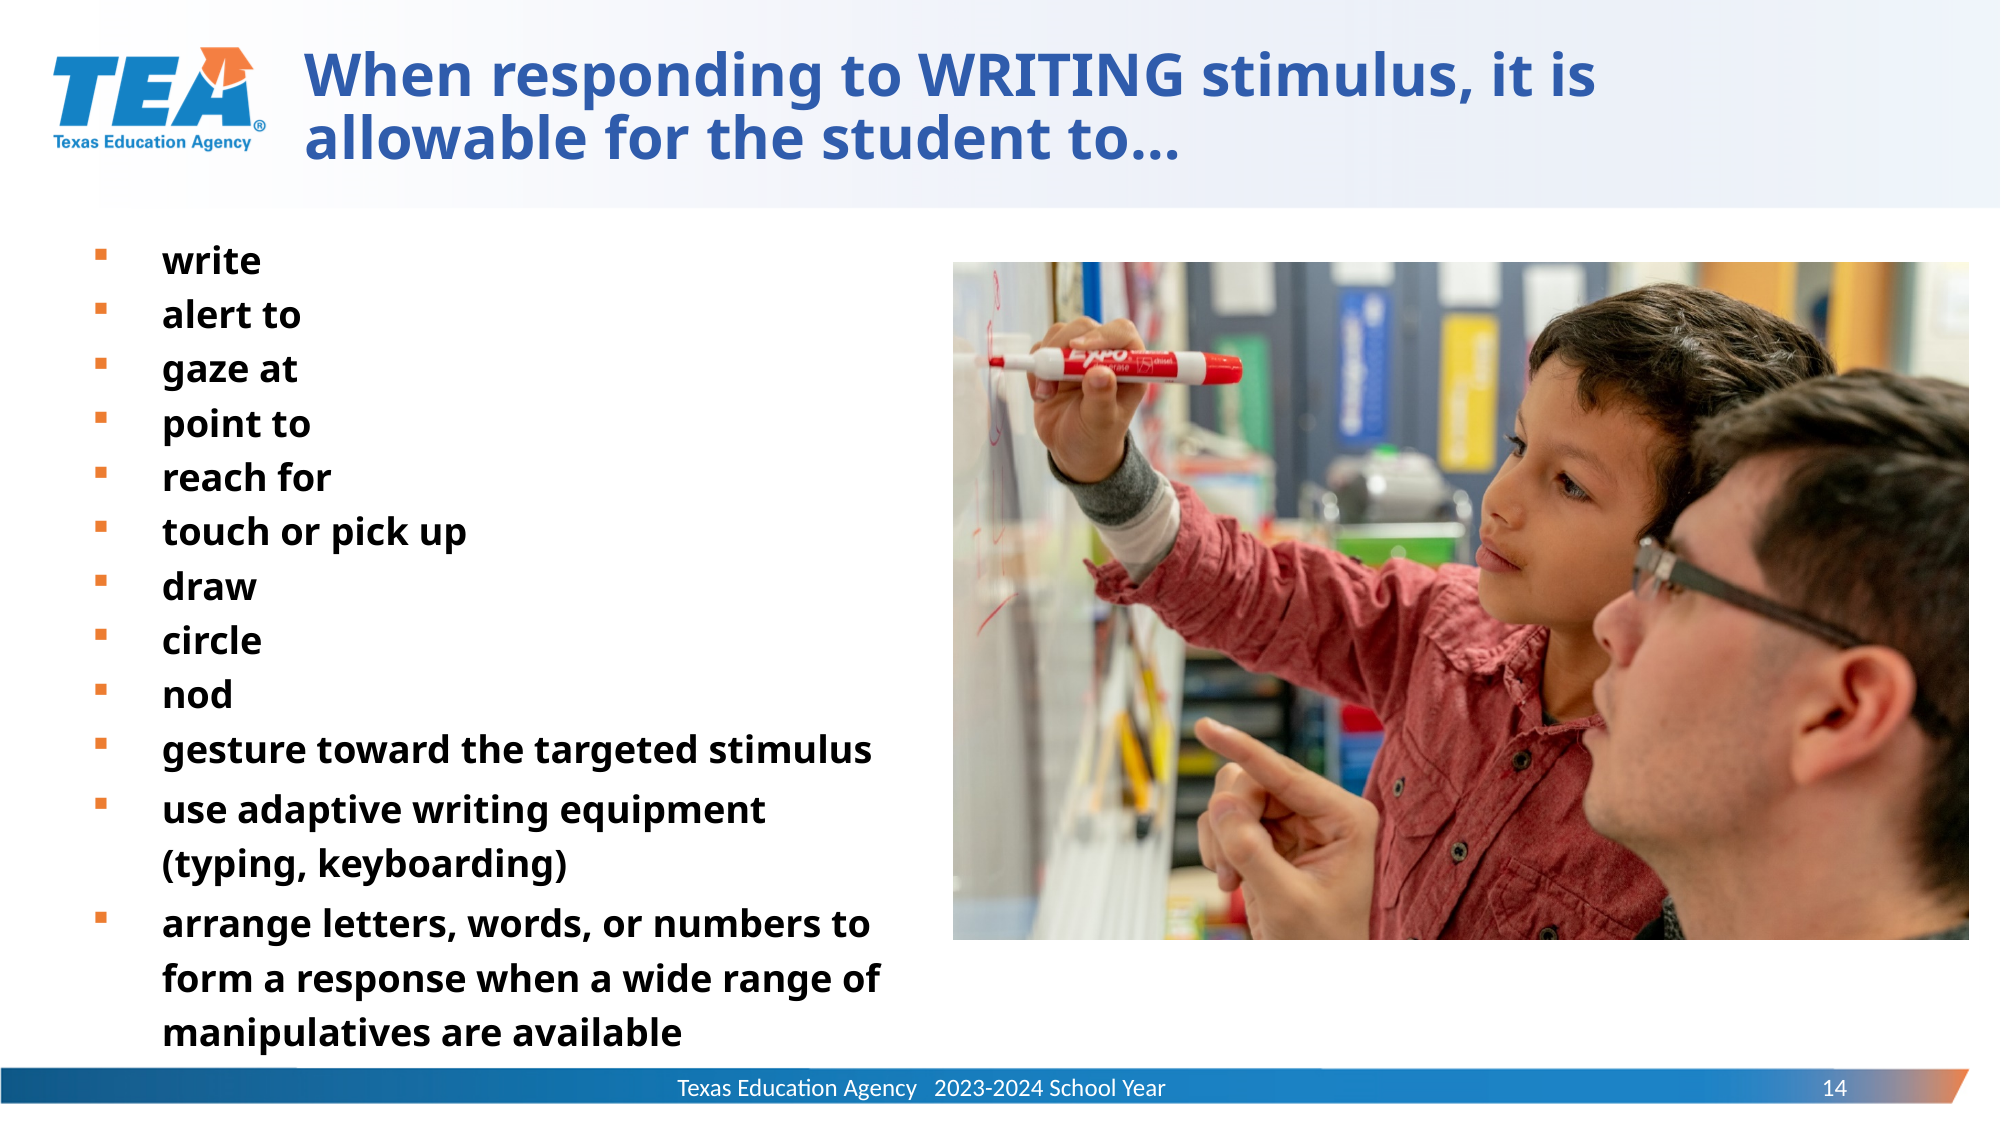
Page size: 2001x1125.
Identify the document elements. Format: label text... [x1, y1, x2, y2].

list write alert to gaze at point to reach for touch or pick up draw circle nod gesture toward the targeted stimulus use adaptive writing equipment (typing, keyboarding) arrange letters, words, or numbers to form a response when a wide range of manipulatives are available [77, 234, 933, 1072]
title When responding to WRITING stimulus, it is allowable for the student to… [289, 36, 1861, 182]
picture [0, 0, 2001, 1125]
slide_number 14 [1412, 1071, 1863, 1103]
footer Texas Education Agency 2023-2024 School Year [662, 1071, 1338, 1103]
